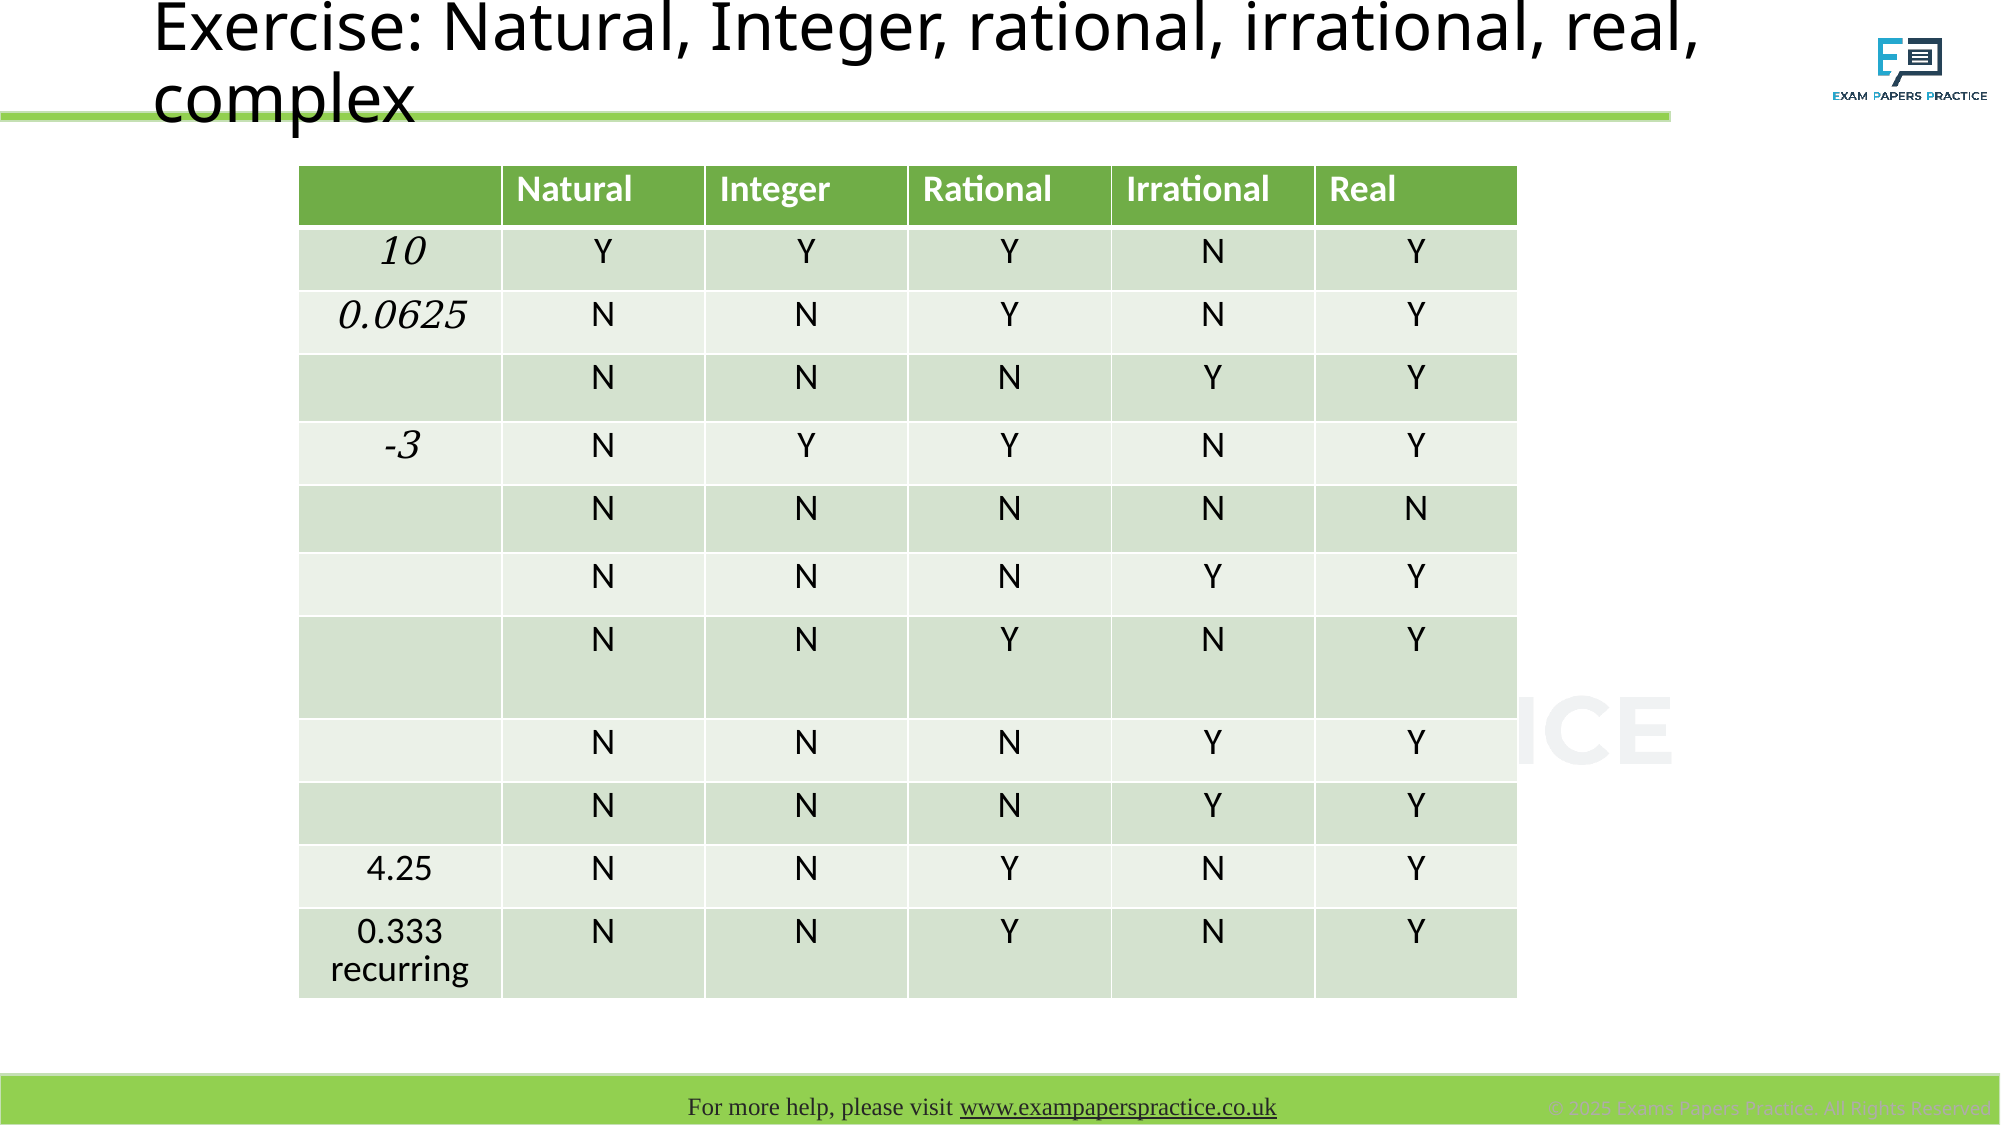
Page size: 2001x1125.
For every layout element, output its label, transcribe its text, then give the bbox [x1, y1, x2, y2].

title Exercise: Natural, Integer, rational, irrational, real, complex [137, 59, 1863, 70]
